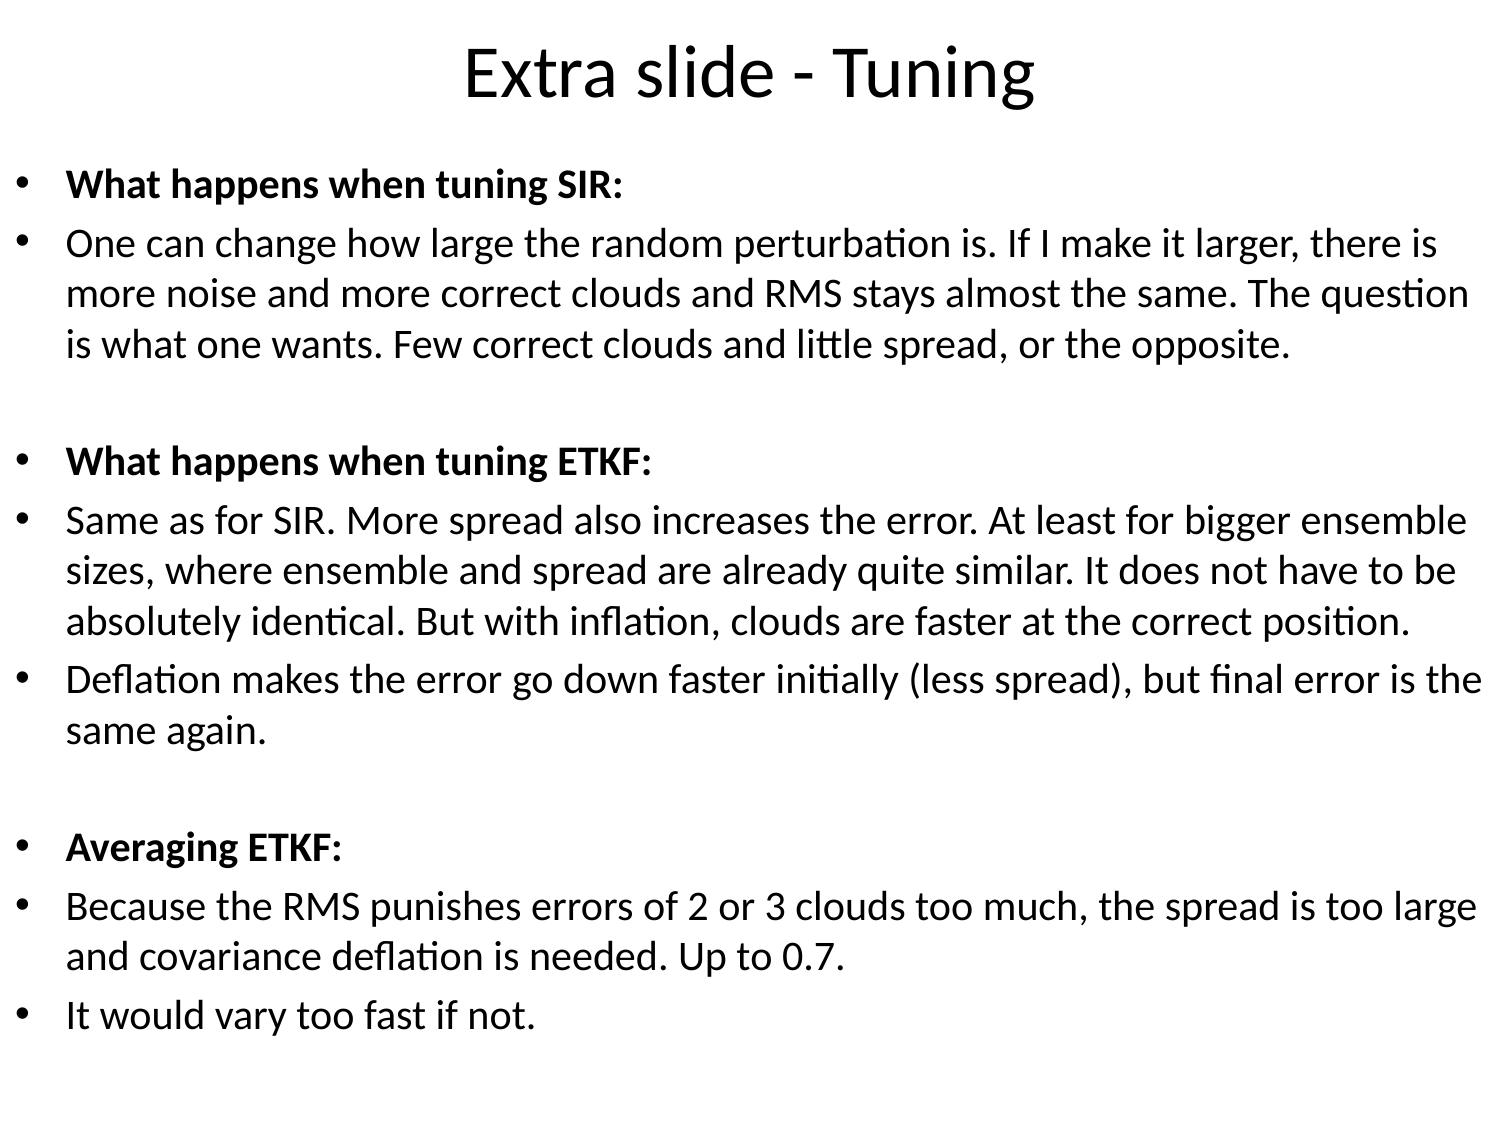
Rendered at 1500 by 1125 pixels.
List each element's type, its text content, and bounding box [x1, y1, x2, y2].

list What happens when tuning SIR: One can change how large the random perturbation is. If I make it larger, there is more noise and more correct clouds and RMS stays almost the same. The question is what one wants. Few correct clouds and little spread, or the opposite. What happens when tuning ETKF: Same as for SIR. More spread also increases the error. At least for bigger ensemble sizes, where ensemble and spread are already quite similar. It does not have to be absolutely identical. But with inflation, clouds are faster at the correct position. Deflation makes the error go down faster initially (less spread), but final error is the same again. Averaging ETKF: Because the RMS punishes errors of 2 or 3 clouds too much, the spread is too large and covariance deflation is needed. Up to 0.7. It would vary too fast if not. [0, 149, 1500, 1125]
title Extra slide - Tuning [75, 8, 1425, 126]
